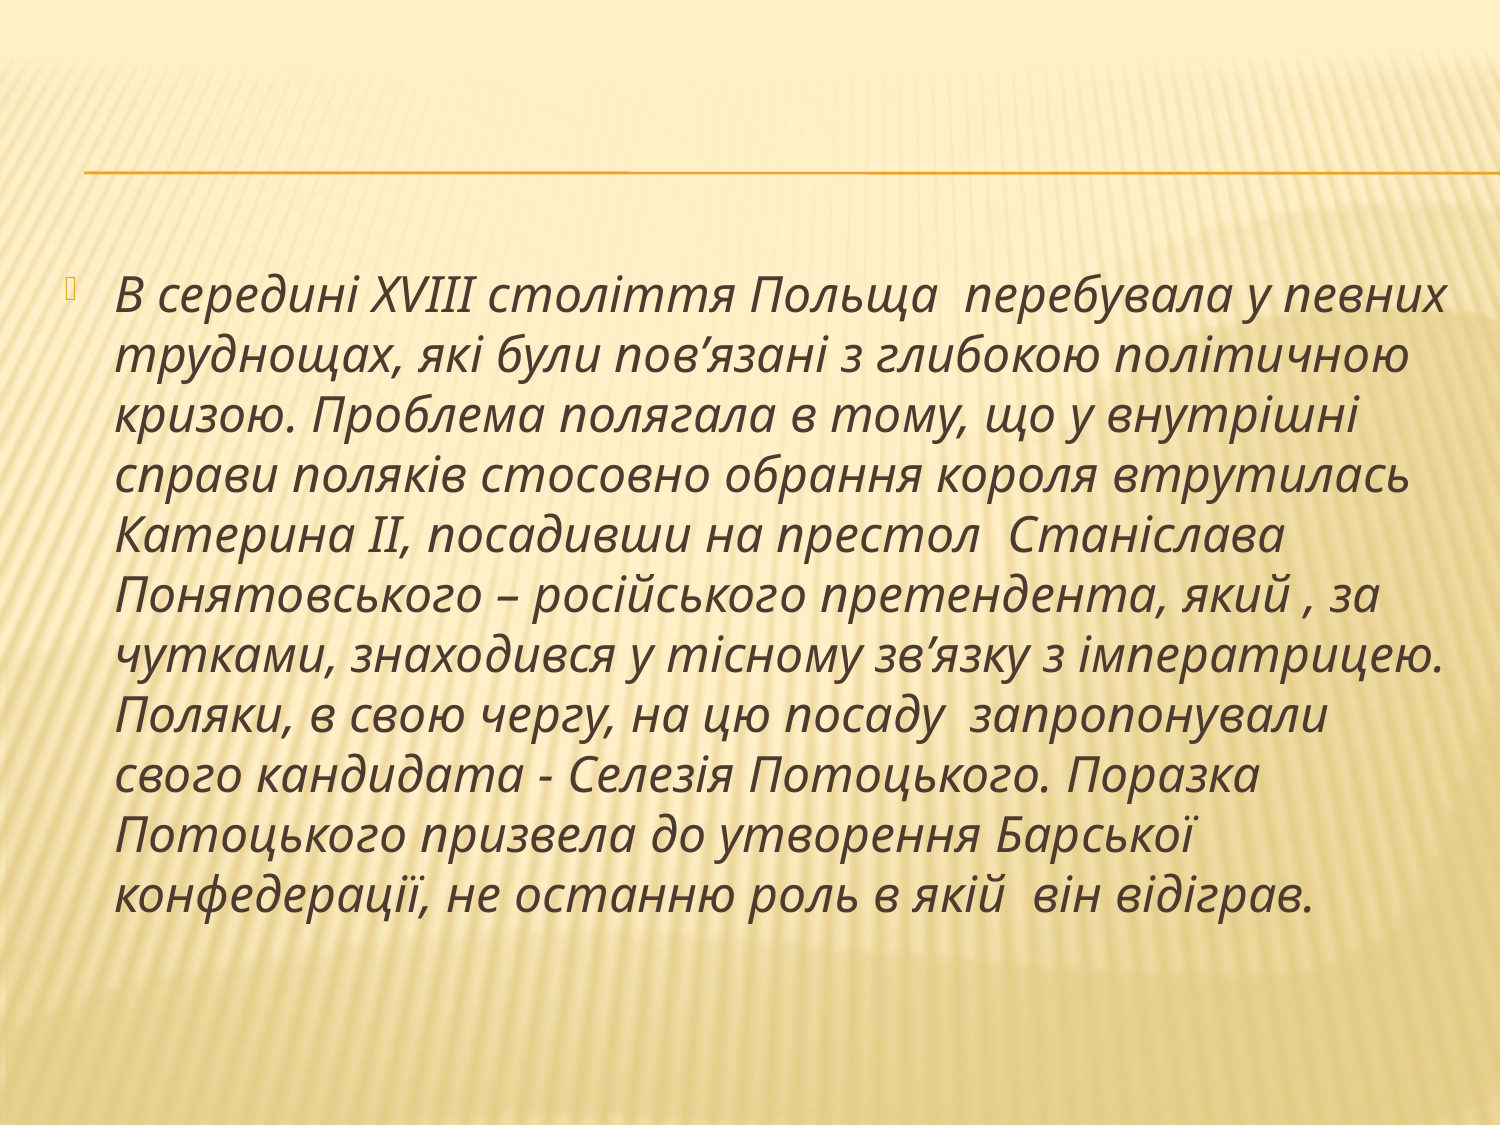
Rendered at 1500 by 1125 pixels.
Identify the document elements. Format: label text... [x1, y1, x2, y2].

list В середині XVIII століття Польща перебувала у певних труднощах, які були пов’язані з глибокою політичною кризою. Проблема полягала в тому, що у внутрішні справи поляків стосовно обрання короля втрутилась Катерина ІІ, посадивши на престол Станіслава Понятовського – російського претендента, який , за чутками, знаходився у тісному зв’язку з імператрицею. Поляки, в свою чергу, на цю посаду запропонували свого кандидата - Селезія Потоцького. Поразка Потоцького призвела до утворення Барської конфедерації, не останню роль в якій він відіграв. [50, 254, 1475, 998]
